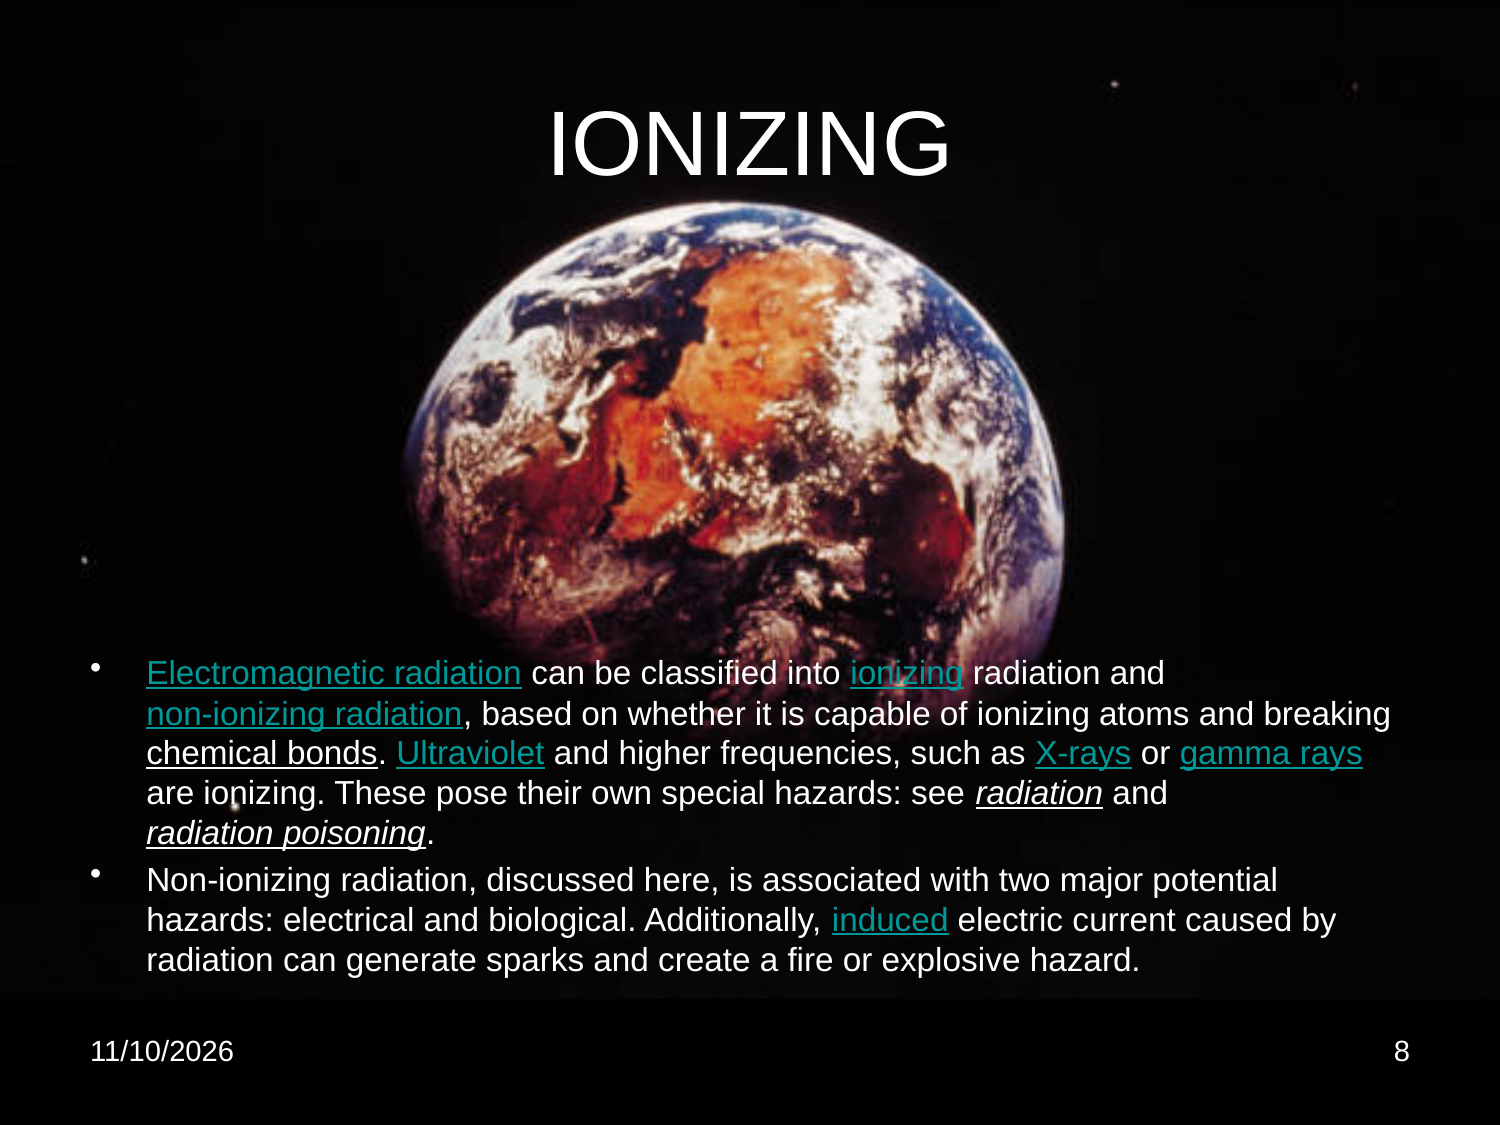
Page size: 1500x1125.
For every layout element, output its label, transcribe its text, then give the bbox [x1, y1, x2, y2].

slide_number 8 [1074, 1024, 1426, 1103]
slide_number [74, 1024, 426, 1103]
picture [0, 1, 1500, 999]
list Electromagnetic radiation can be classified into ionizing radiation and non-ionizing radiation, based on whether it is capable of ionizing atoms and breaking chemical bonds. Ultraviolet and higher frequencies, such as X-rays or gamma rays are ionizing. These pose their own special hazards: see radiation and radiation poisoning. Non-ionizing radiation, discussed here, is associated with two major potential hazards: electrical and biological. Additionally, induced electric current caused by radiation can generate sparks and create a fire or explosive hazard. [74, 597, 1426, 1006]
title IONIZING [74, 44, 1426, 233]
